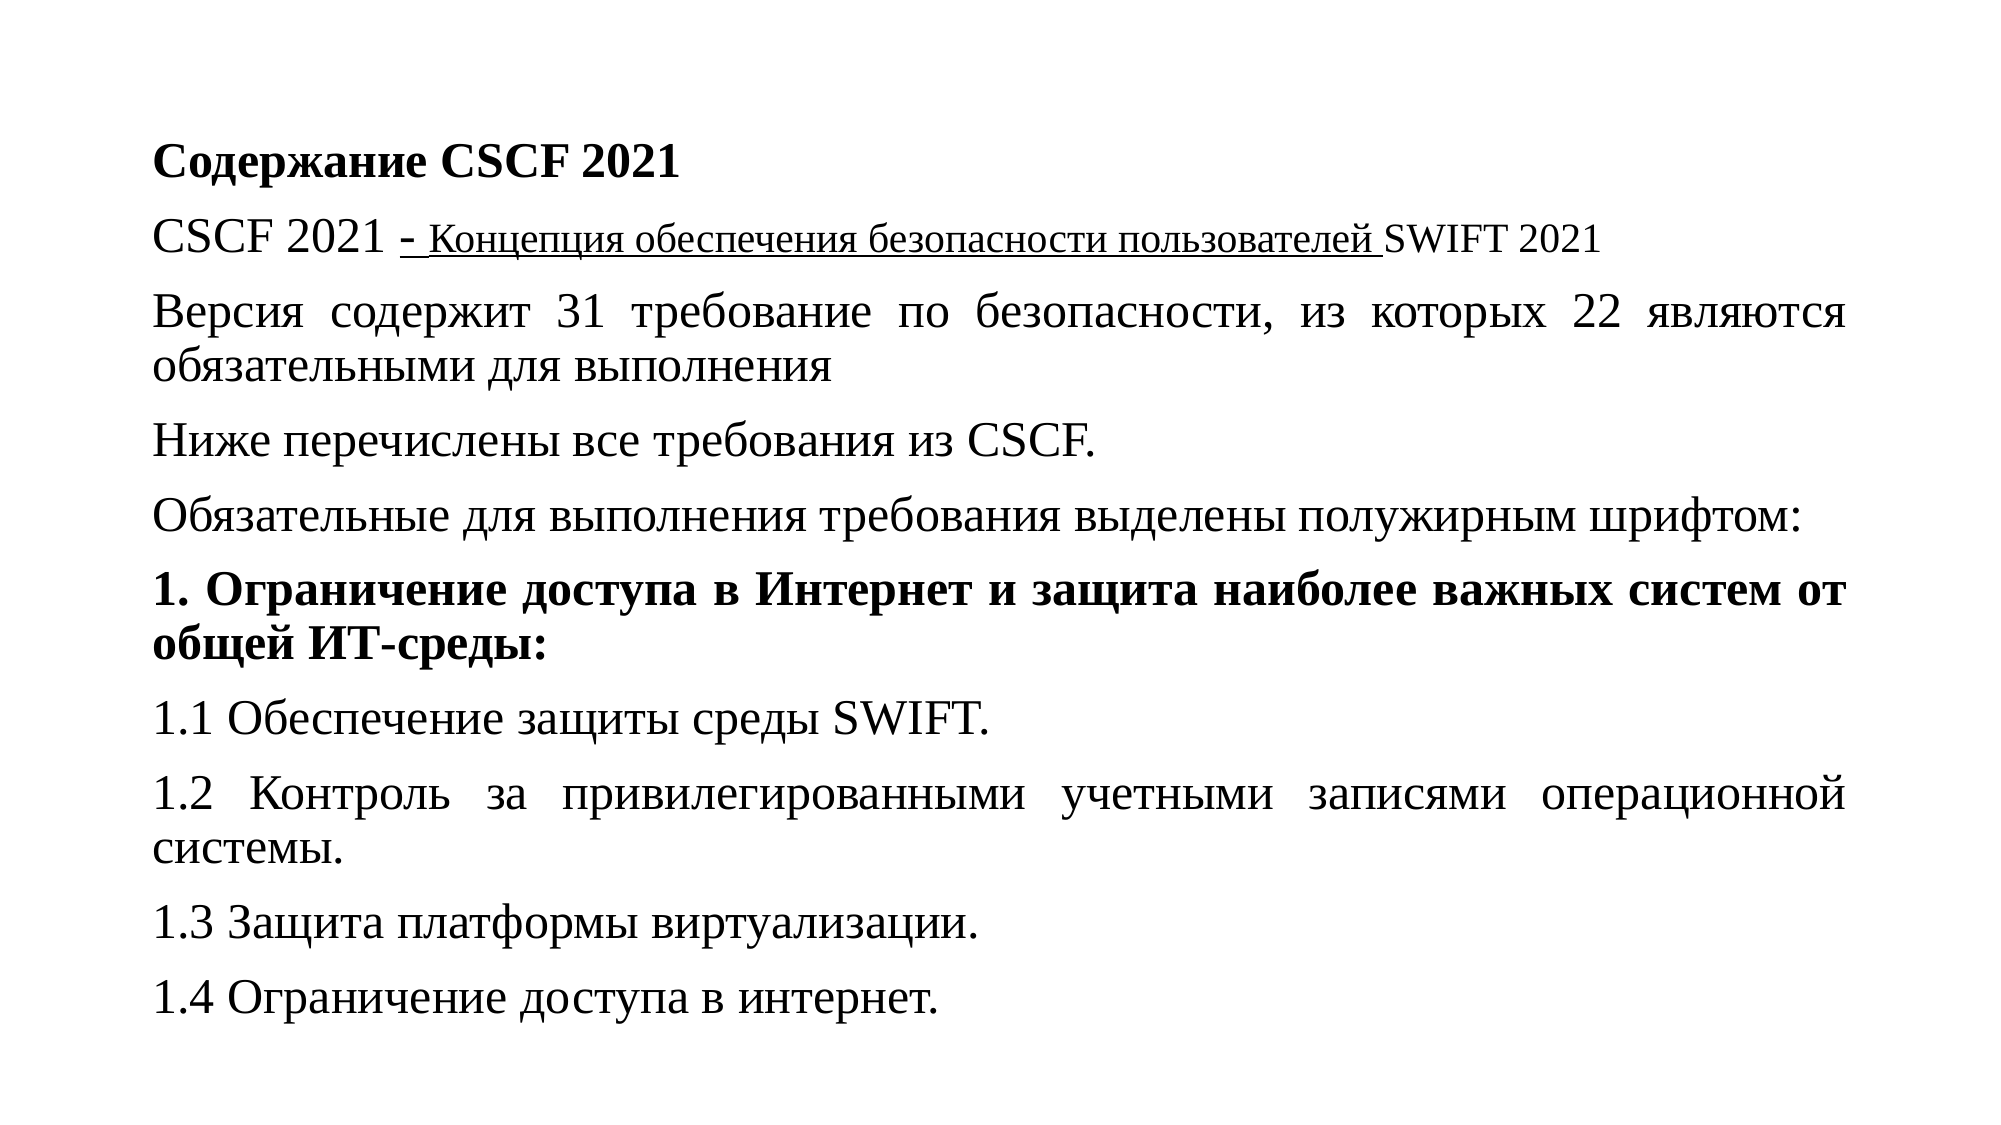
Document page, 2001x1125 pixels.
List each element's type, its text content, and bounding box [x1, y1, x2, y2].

list Содержание CSCF 2021 CSCF 2021 - Концепция обеспечения безопасности пользователей SWIFT 2021 Версия содержит 31 требование по безопасности, из которых 22 являются обязательными для выполнения Ниже перечислены все требования из CSCF. Обязательные для выполнения требования выделены полужирным шрифтом: 1. Ограничение доступа в Интернет и защита наиболее важных систем от общей ИТ-среды: 1.1 Обеспечение защиты среды SWIFT. 1.2 Контроль за привилегированными учетными записями операционной системы. 1.3 Защита платформы виртуализации. 1.4 Ограничение доступа в интернет. [137, 127, 1863, 1014]
